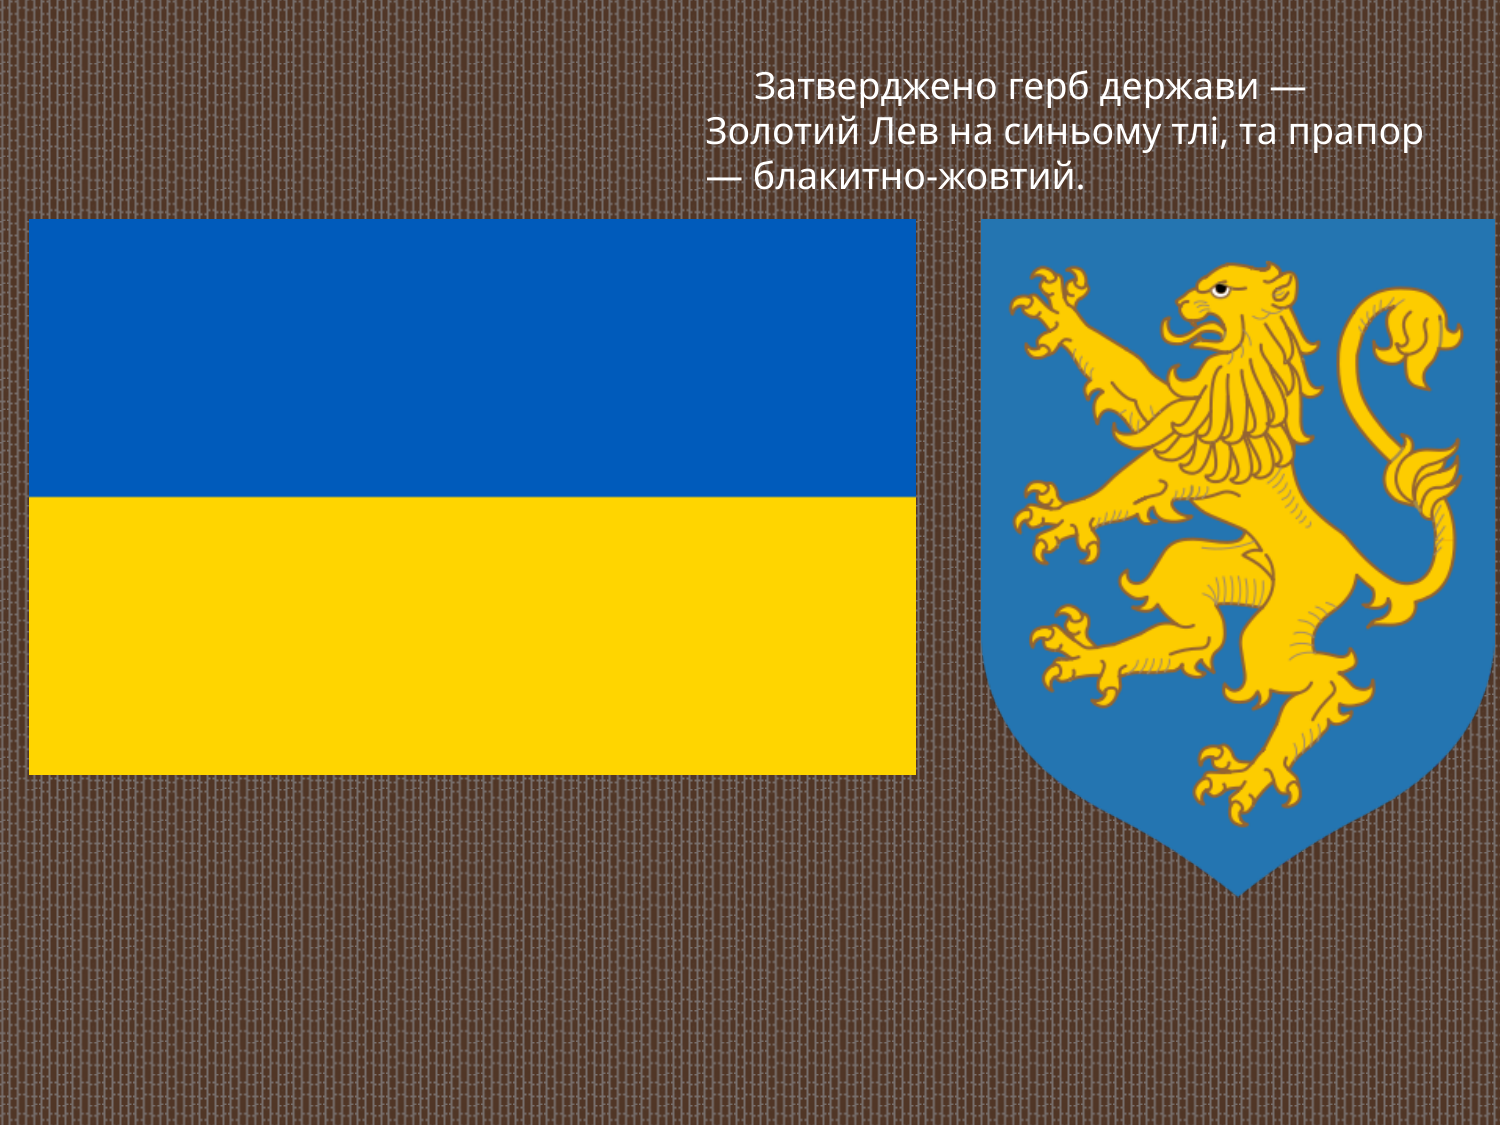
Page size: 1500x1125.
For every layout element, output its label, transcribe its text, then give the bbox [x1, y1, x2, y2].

text_box Затверджено герб держави — Золотий Лев на синьому тлі, та прапор — блакитно-жовтий. [690, 54, 1441, 205]
picture [29, 219, 916, 776]
picture [981, 219, 1495, 899]
